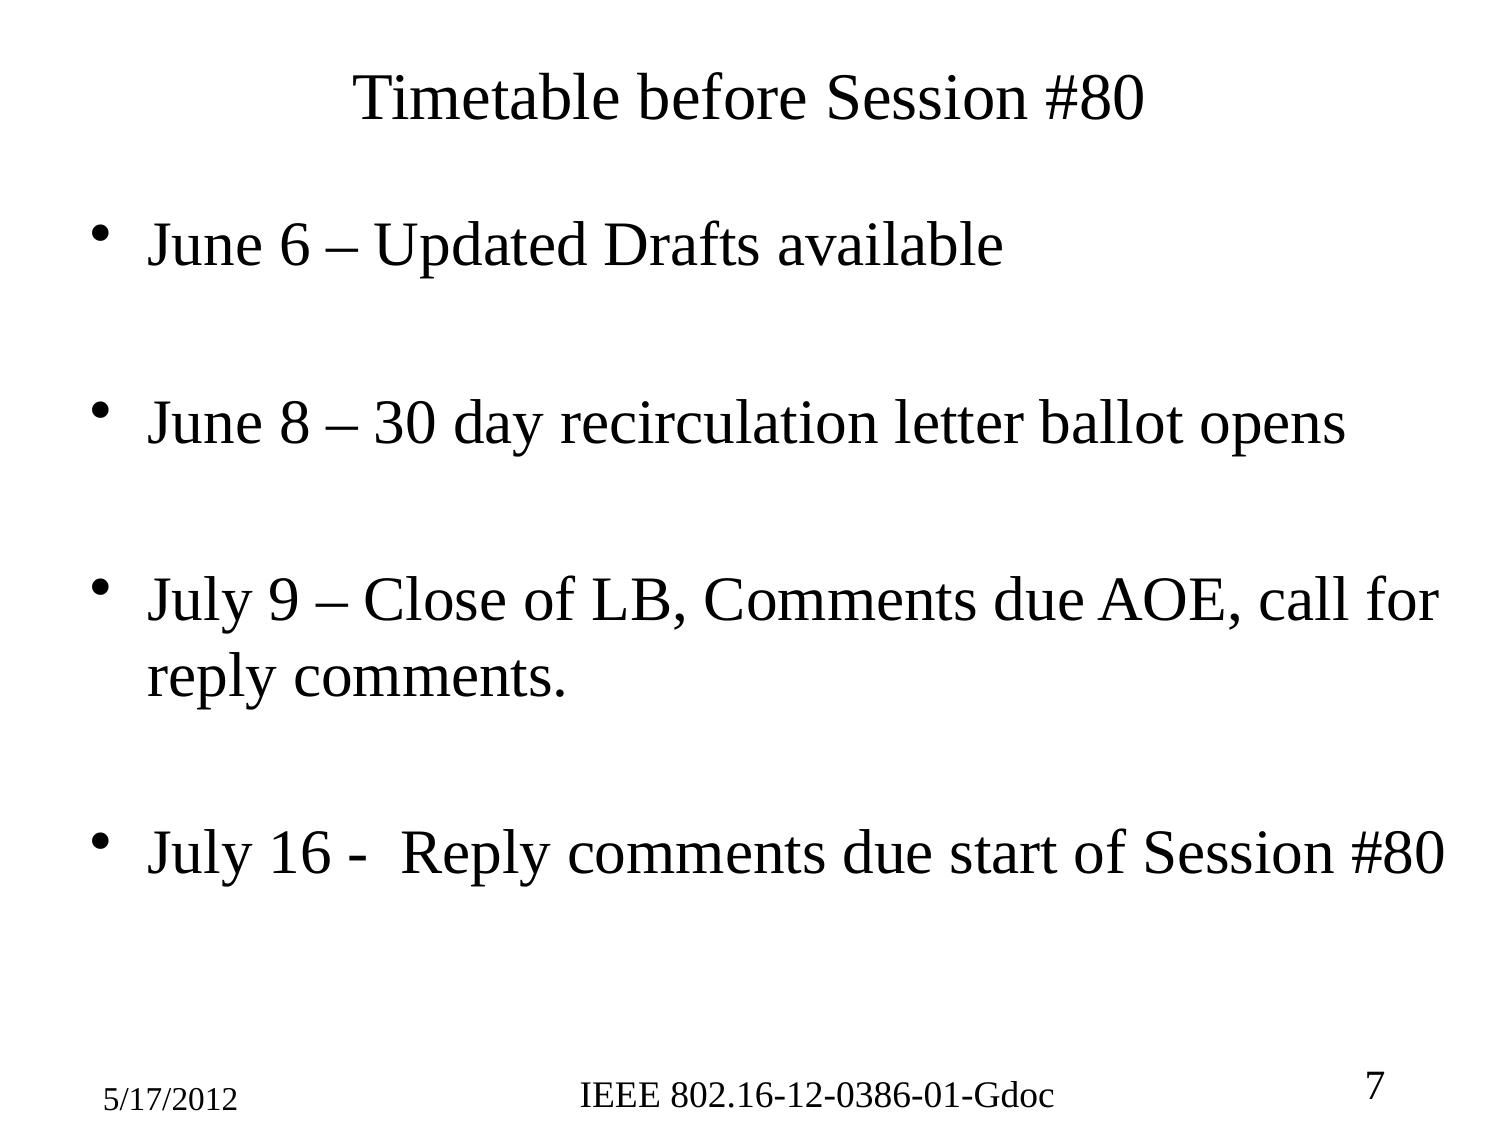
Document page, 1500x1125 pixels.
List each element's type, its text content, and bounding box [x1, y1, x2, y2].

list June 6 – Updated Drafts available June 8 – 30 day recirculation letter ballot opens July 9 – Close of LB, Comments due AOE, call for reply comments. July 16 - Reply comments due start of Session #80 [75, 195, 1475, 925]
title Timetable before Session #80 [75, 45, 1425, 175]
